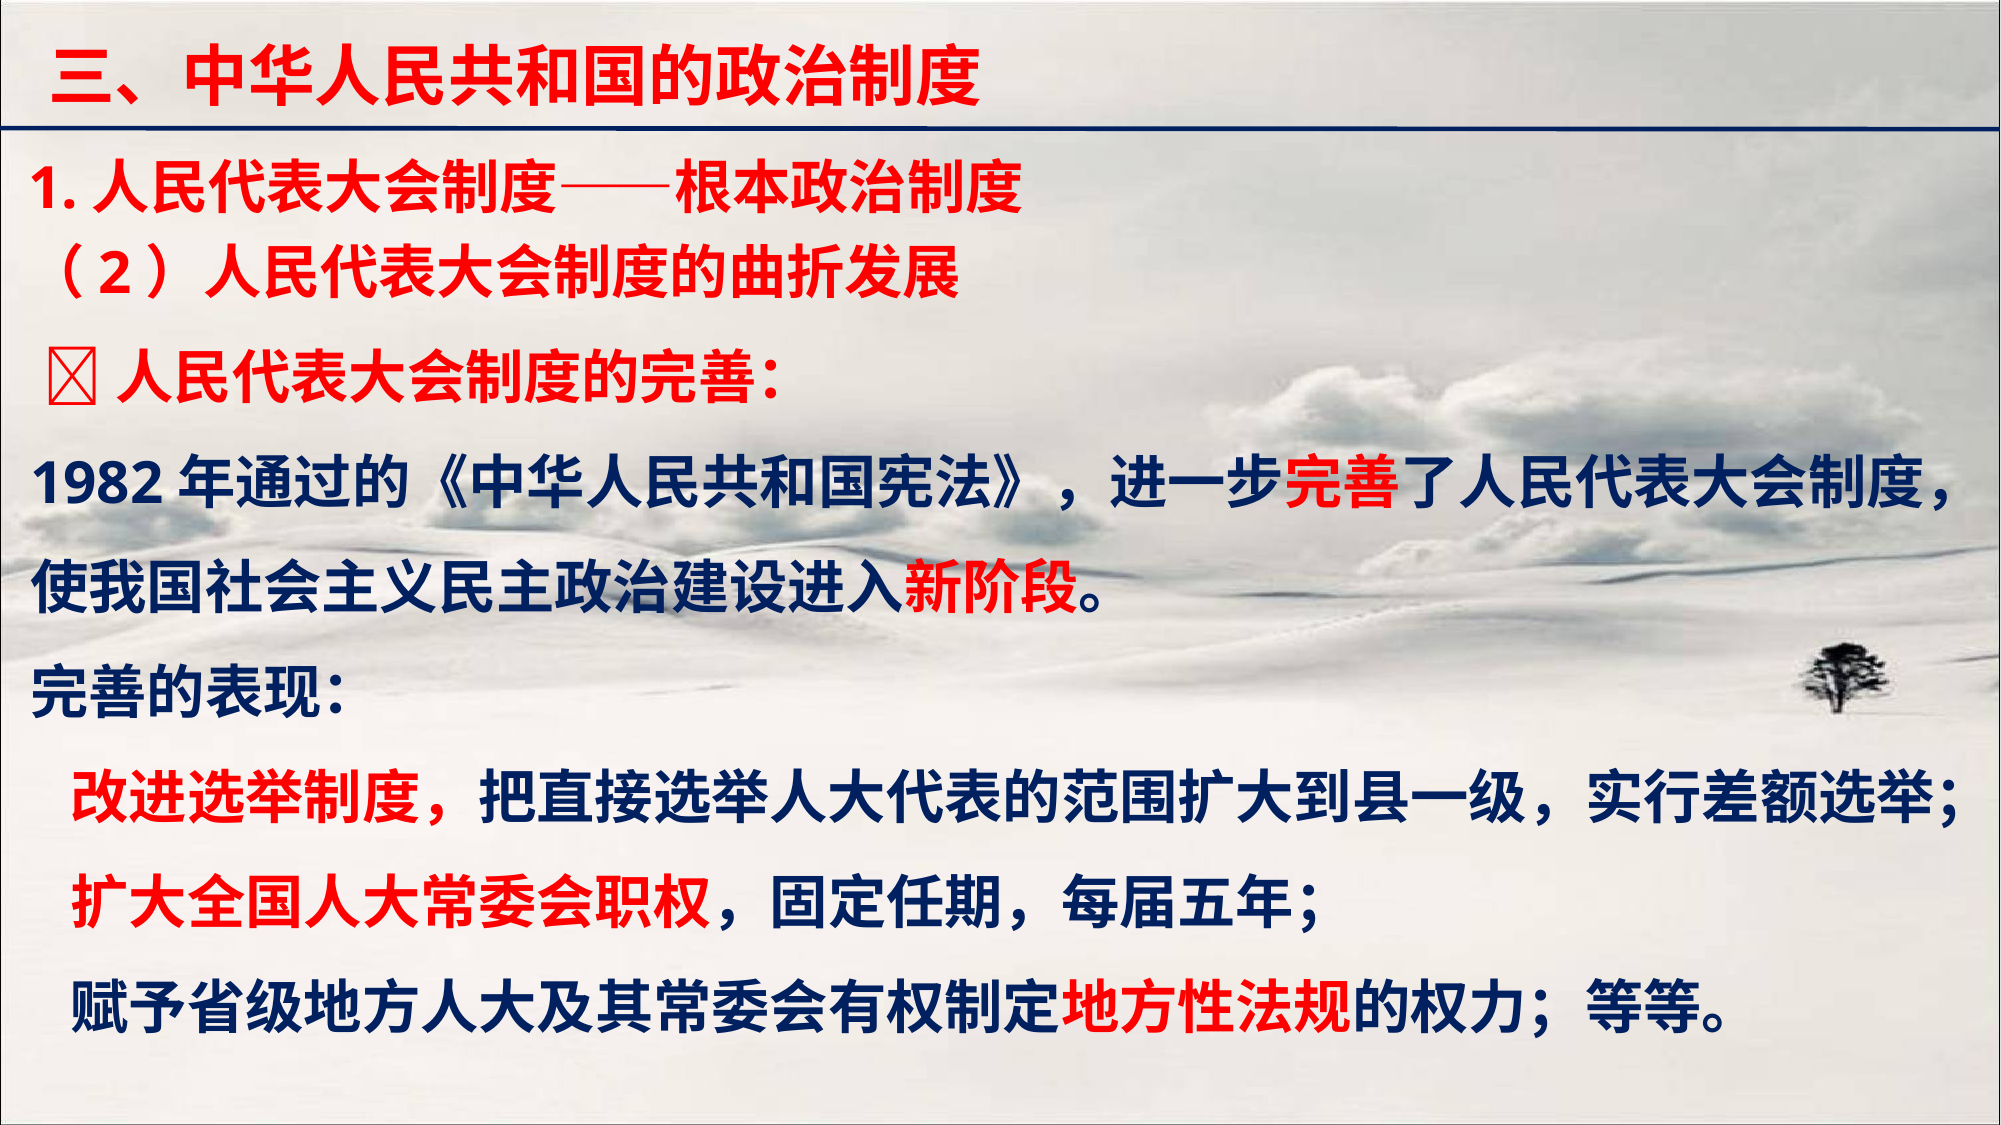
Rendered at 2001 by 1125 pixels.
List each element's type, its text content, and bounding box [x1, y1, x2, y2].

text_box 三、中华人民共和国的政治制度 [33, 26, 1489, 121]
picture [0, 0, 2001, 1125]
text_box （2）人民代表大会制度的曲折发展 [11, 228, 1178, 313]
text_box 人民代表大会制度的完善： 1982年通过的《中华人民共和国宪法》，进一步完善了人民代表大会制度，使我国社会主义民主政治建设进入新阶段。 完善的表现： 改进选举制度，把直接选举人大代表的范围扩大到县一级，实行差额选举； 扩大全国人大常委会职权，固定任期，每届五年； 赋予省级地方人大及其常委会有权制定地方性法规的权力；等等。 [15, 298, 1986, 1048]
text_box 1.人民代表大会制度——根本政治制度 [11, 130, 1219, 208]
